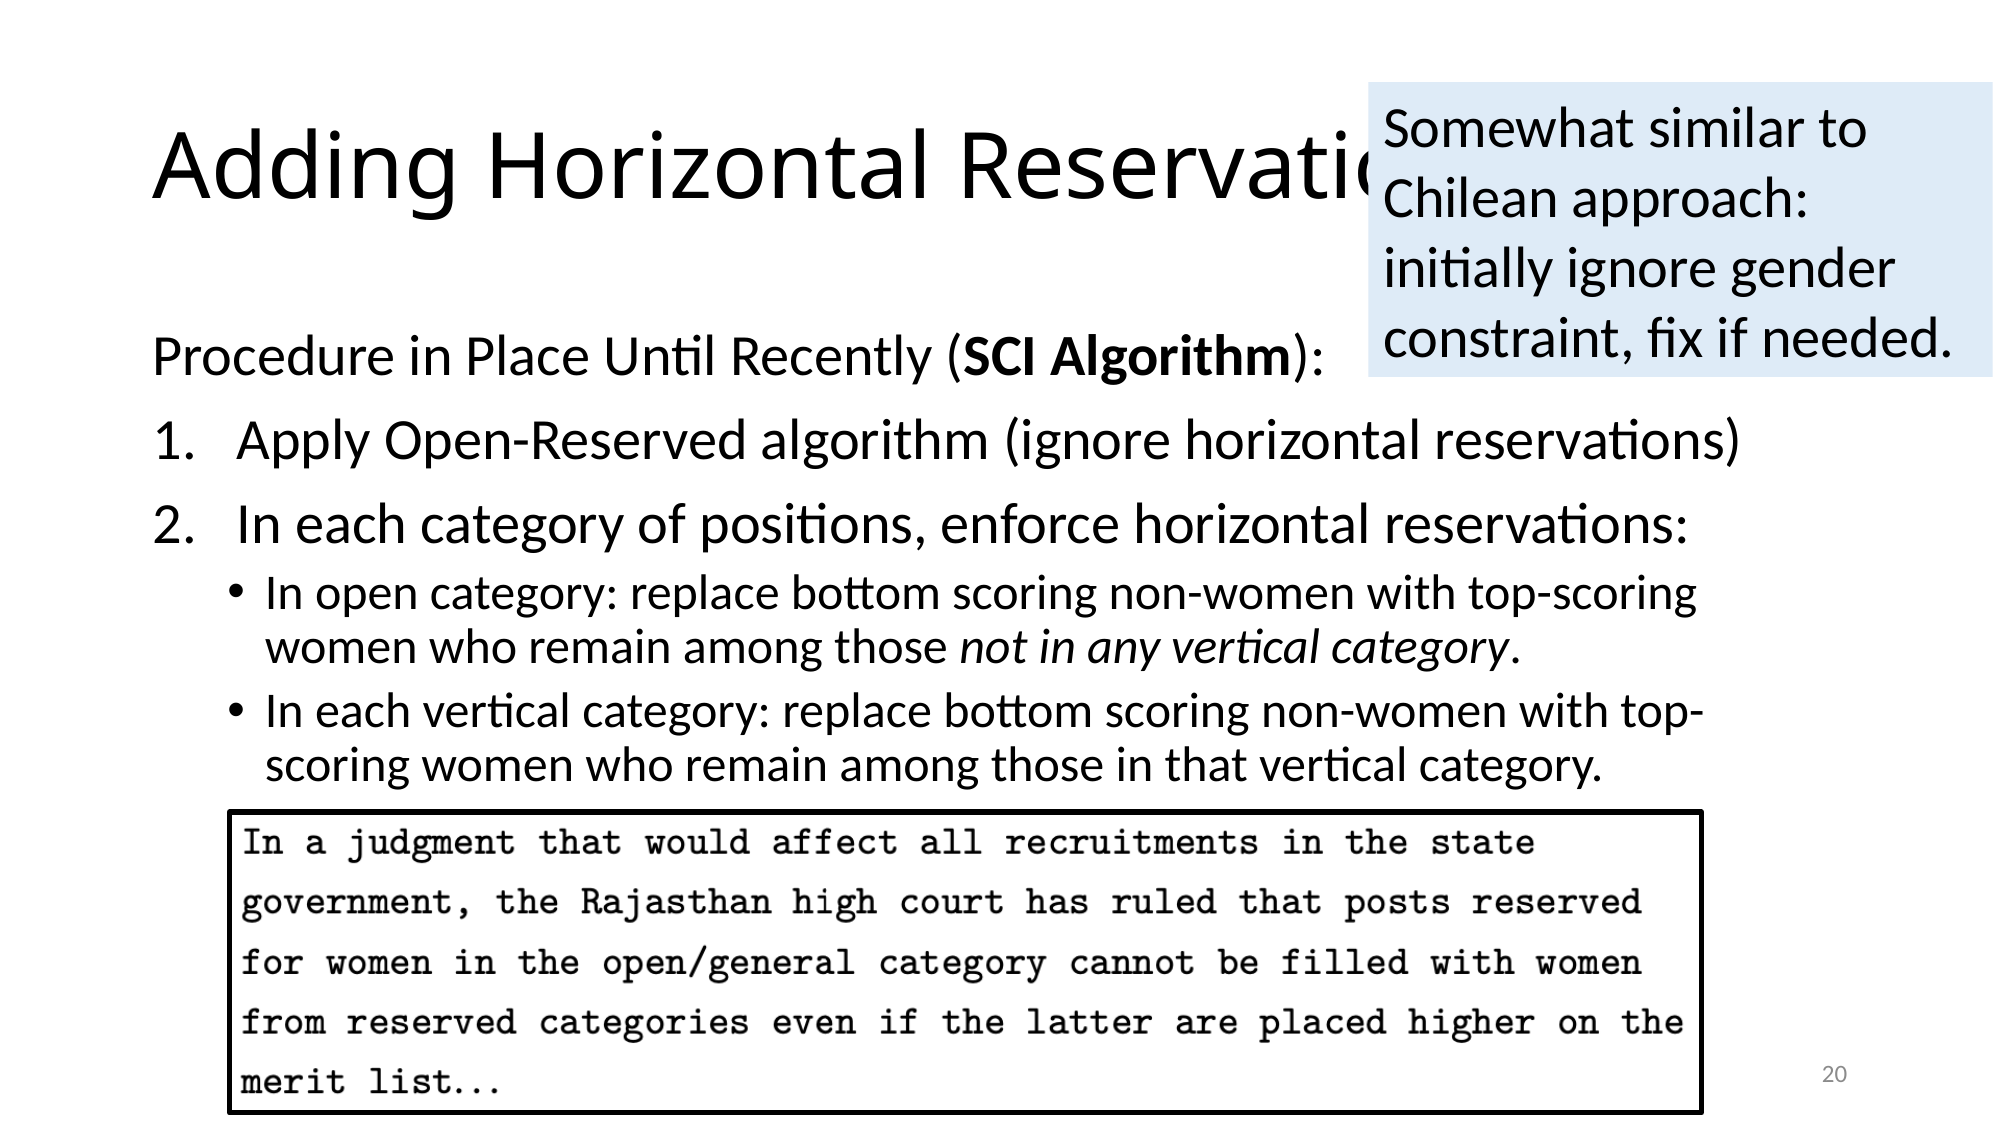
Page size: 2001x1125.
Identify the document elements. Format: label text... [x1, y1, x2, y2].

list Procedure in Place Until Recently (SCI Algorithm): Apply Open-Reserved algorithm (ignore horizontal reservations) In each category of positions, enforce horizontal reservations: In open category: replace bottom scoring non-women with top-scoring women who remain among those not in any vertical category. In each vertical category: replace bottom scoring non-women with top-scoring women who remain among those in that vertical category. [137, 317, 1863, 1032]
title Adding Horizontal Reservations [137, 59, 1863, 278]
picture [231, 814, 1699, 1111]
text_box Somewhat similar to Chilean approach: initially ignore gender constraint, fix if needed. [1368, 82, 1993, 377]
slide_number 19 [1704, 1042, 1863, 1103]
